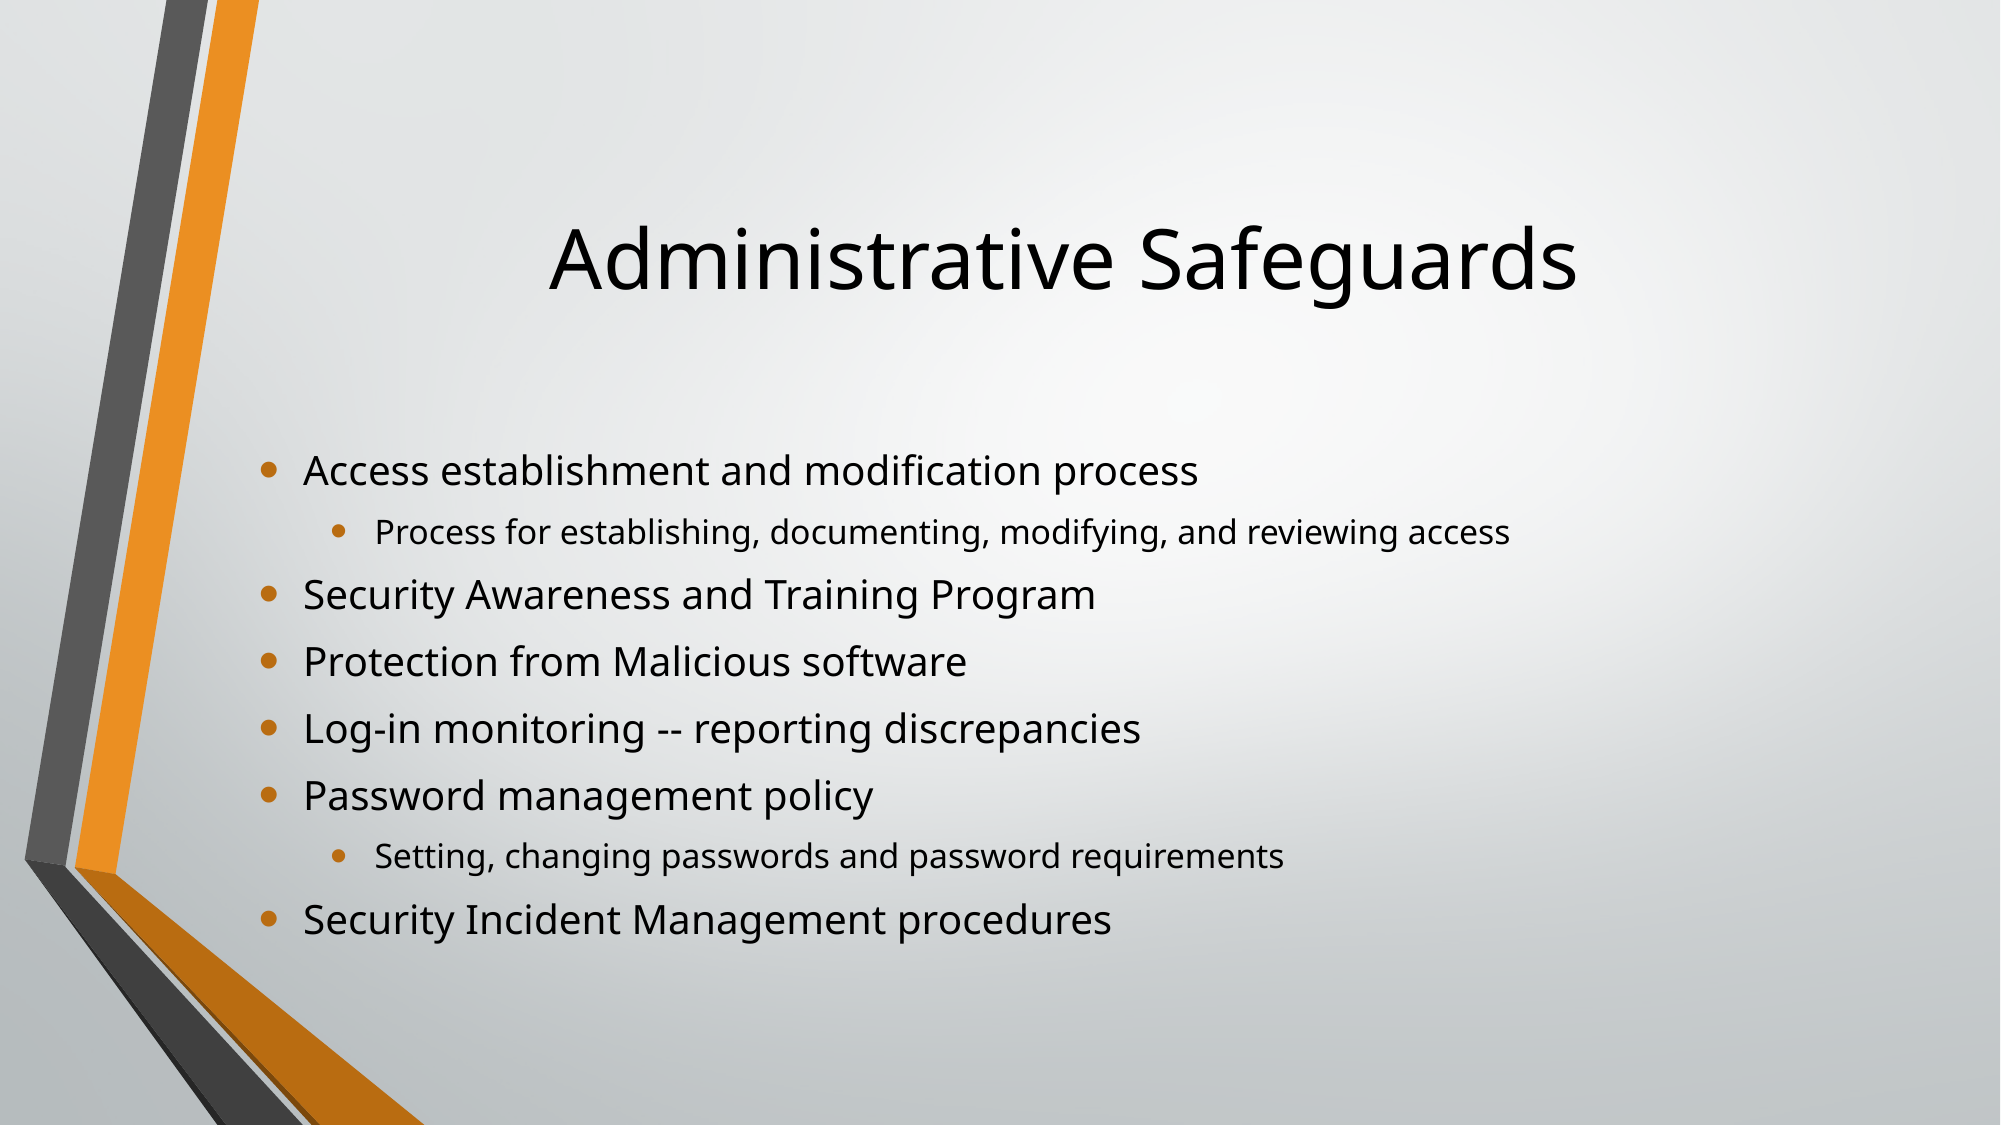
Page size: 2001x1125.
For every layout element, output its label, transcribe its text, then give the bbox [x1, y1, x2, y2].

list Access establishment and modification process Process for establishing, documenting, modifying, and reviewing access Security Awareness and Training Program Protection from Malicious software Log-in monitoring -- reporting discrepancies Password management policy Setting, changing passwords and password requirements Security Incident Management procedures [243, 437, 1887, 950]
title Administrative Safeguards [243, 112, 1887, 400]
